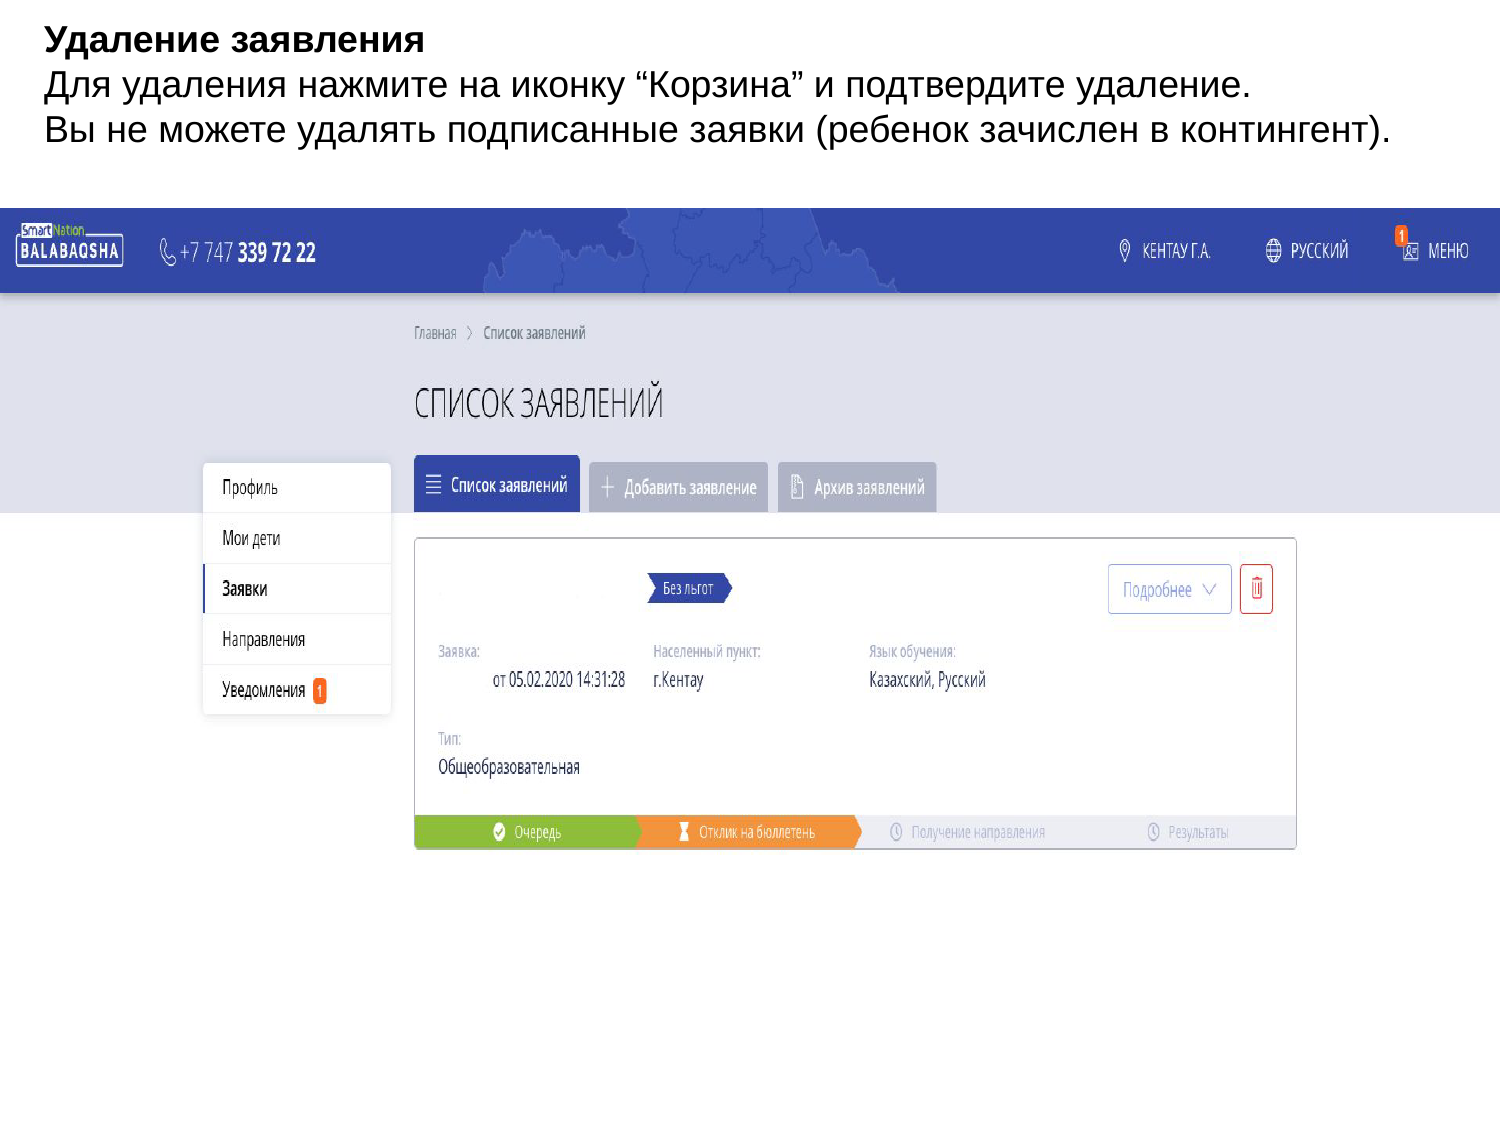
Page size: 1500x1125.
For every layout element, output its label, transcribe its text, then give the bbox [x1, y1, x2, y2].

text_box Удаление заявления Для удаления нажмите на иконку “Корзина” и подтвердите удаление. Вы не можете удалять подписанные заявки (ребенок зачислен в контингент). [29, 8, 1500, 158]
picture [0, 207, 1500, 1095]
